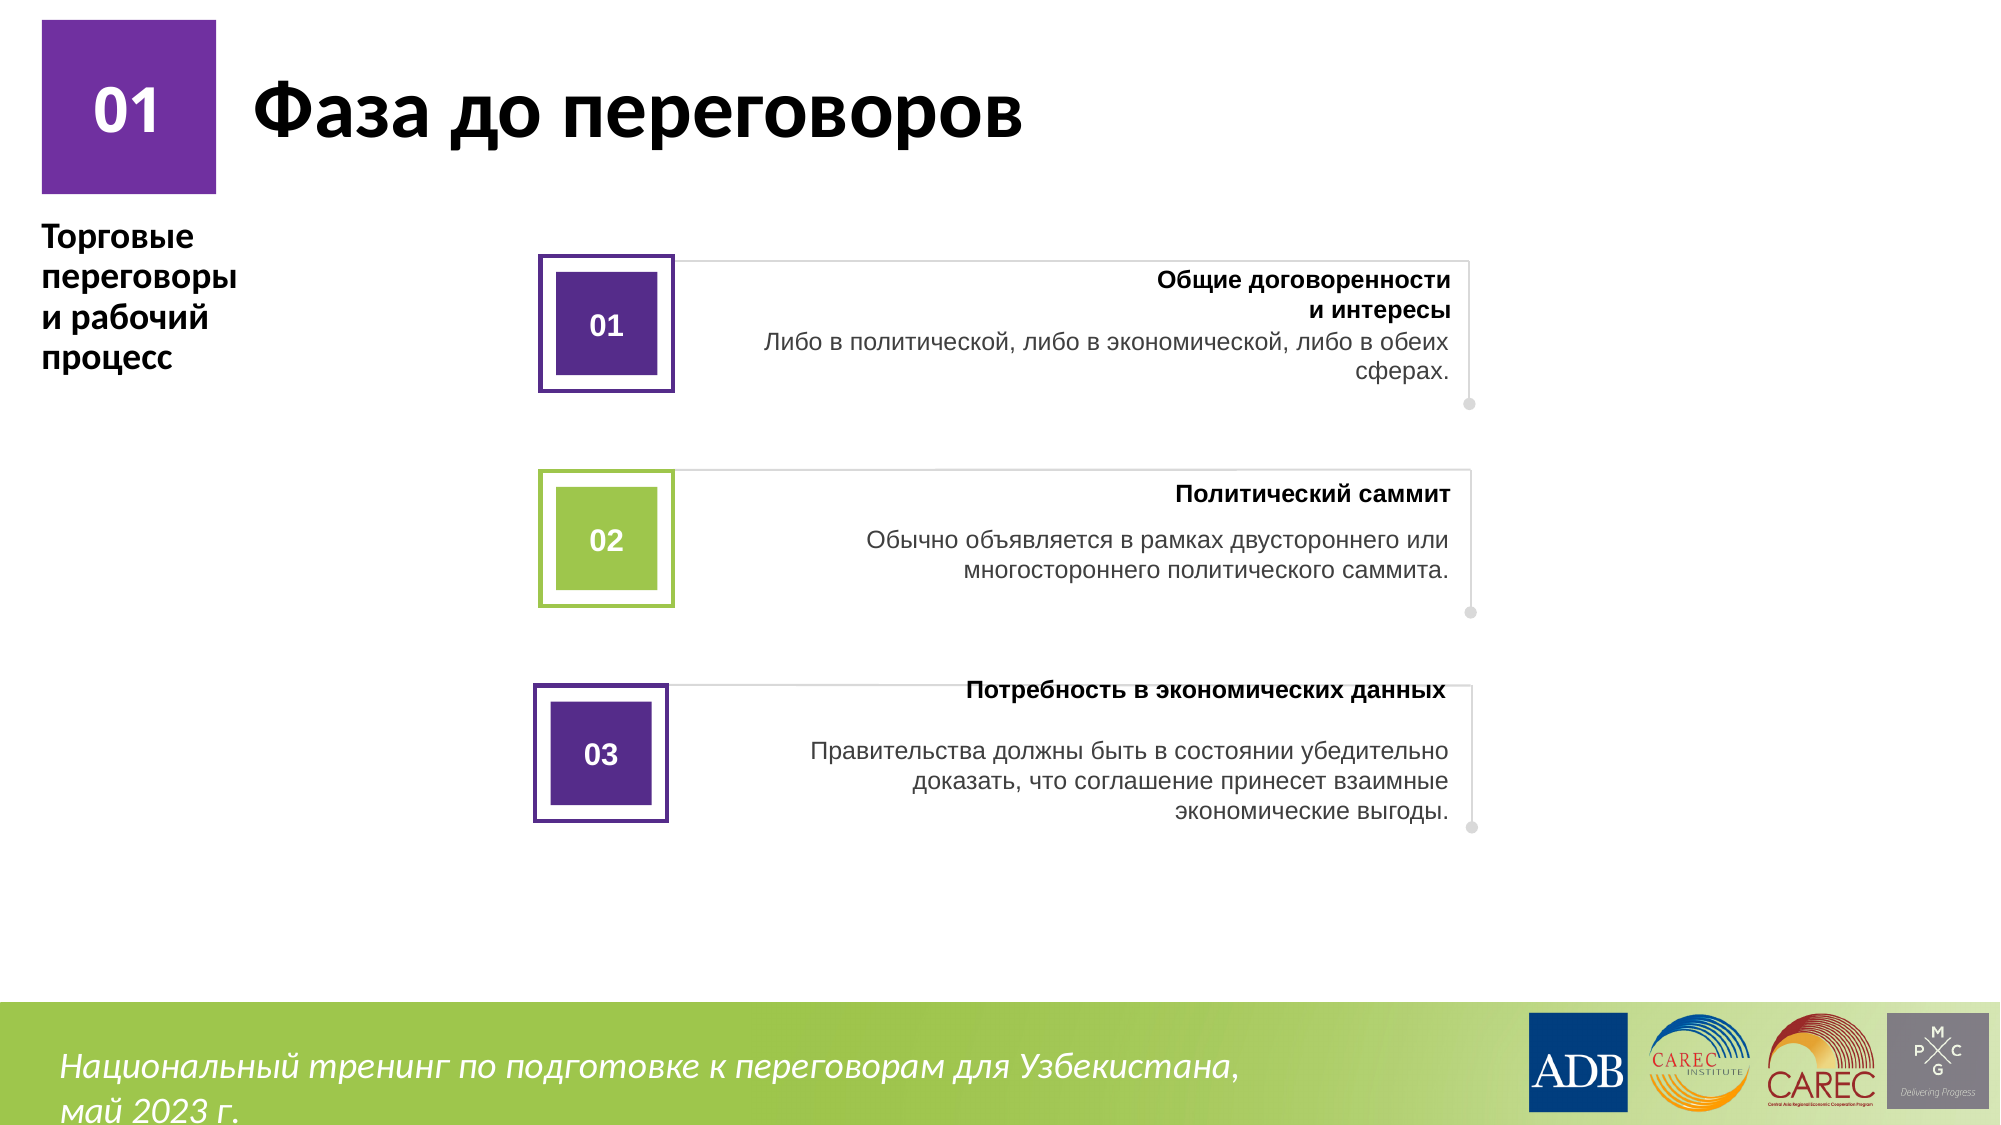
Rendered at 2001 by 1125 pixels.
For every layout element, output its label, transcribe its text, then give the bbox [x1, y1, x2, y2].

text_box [674, 255, 1470, 404]
text_box [556, 271, 658, 297]
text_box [540, 470, 674, 607]
text_box 01 [543, 297, 671, 350]
title Фаза до переговоров [238, 43, 1722, 179]
text_box [534, 685, 667, 822]
text_box [540, 255, 674, 392]
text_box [41, 19, 217, 195]
picture [752, 1002, 2000, 1125]
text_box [667, 666, 1472, 828]
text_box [670, 469, 1471, 613]
text_box Торговые переговоры и рабочий процесс [26, 210, 259, 384]
text_box 03 [538, 727, 665, 780]
text_box [556, 350, 658, 376]
text_box [550, 701, 652, 727]
text_box [550, 780, 652, 806]
